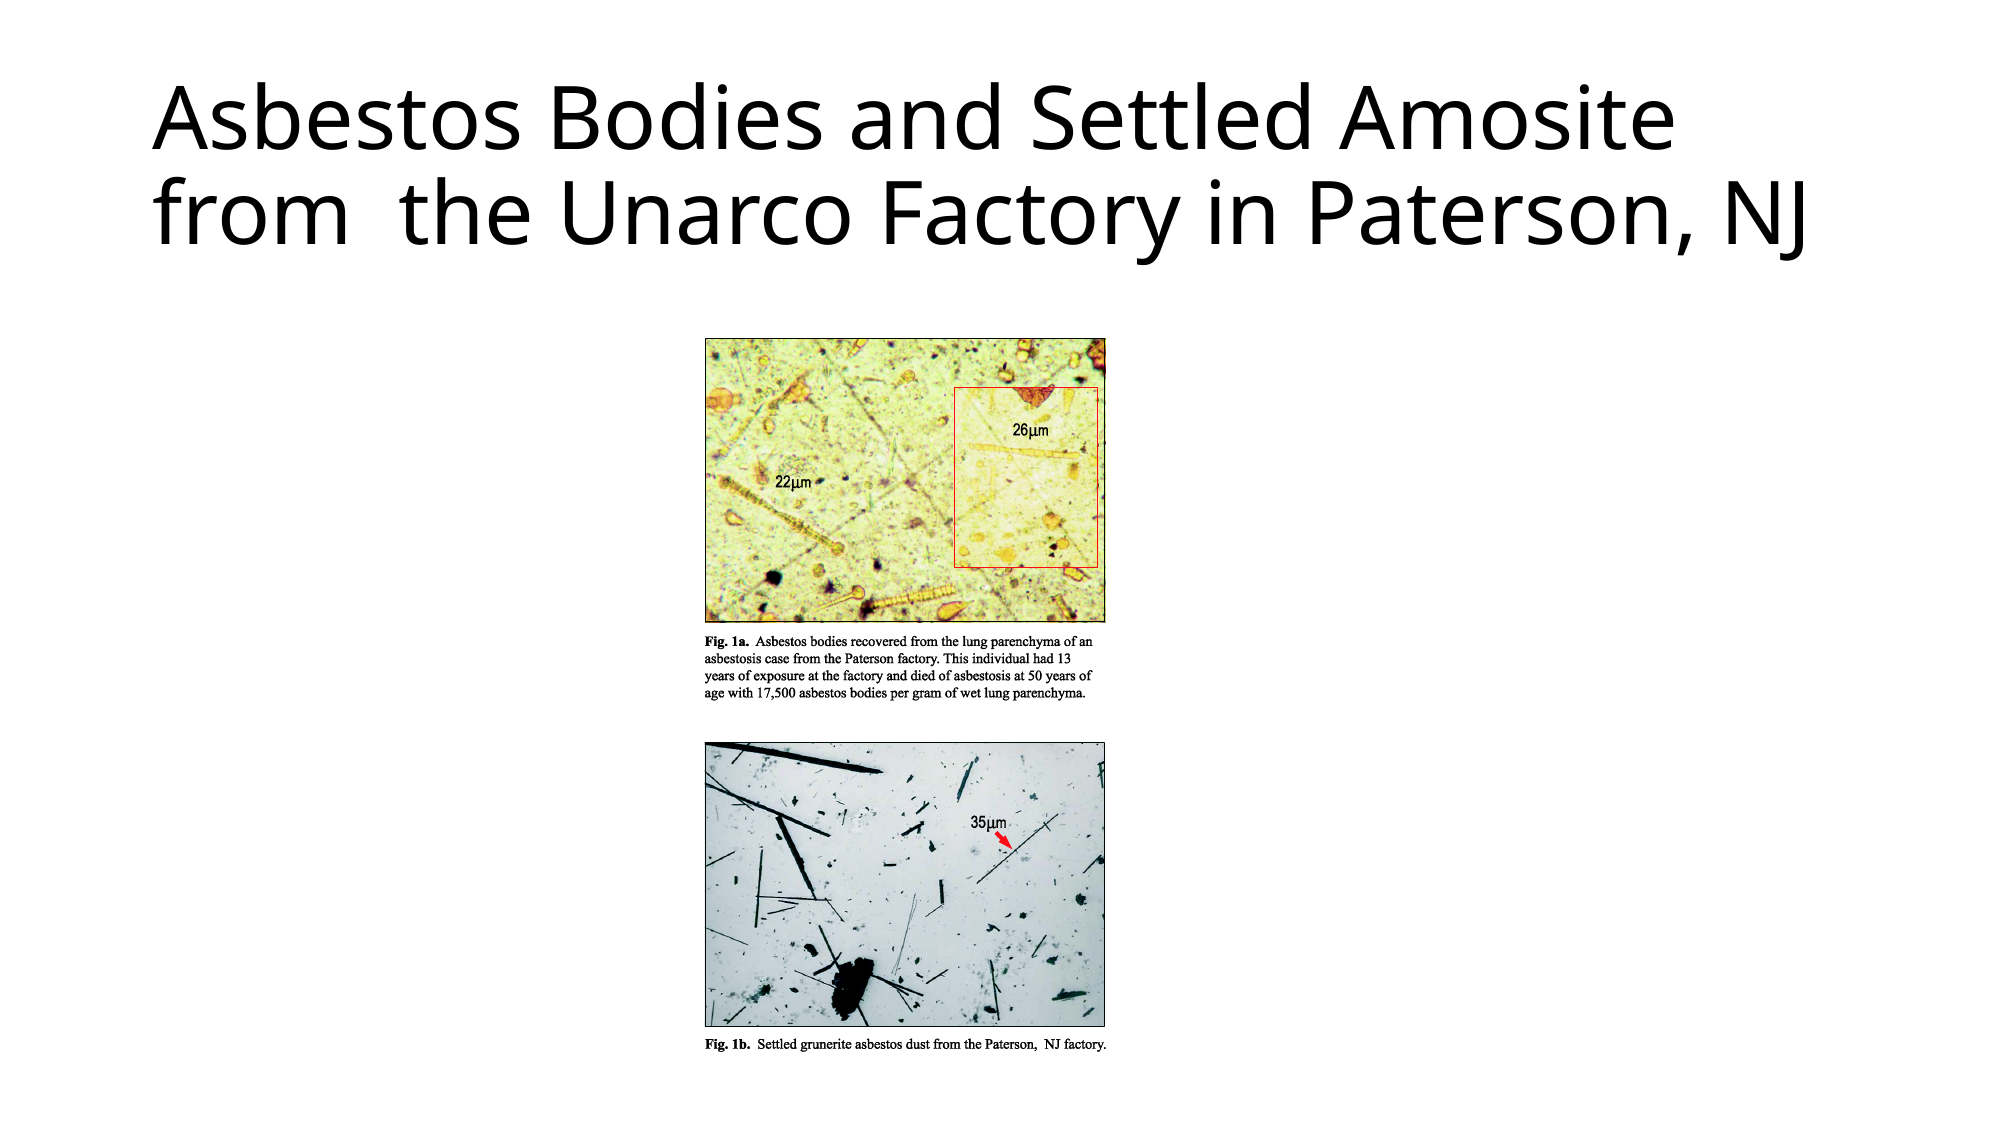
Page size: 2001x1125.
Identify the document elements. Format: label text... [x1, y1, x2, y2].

title Asbestos Bodies and Settled Amosite from the Unarco Factory in Paterson, NJ [137, 59, 1863, 278]
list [704, 337, 1107, 1052]
